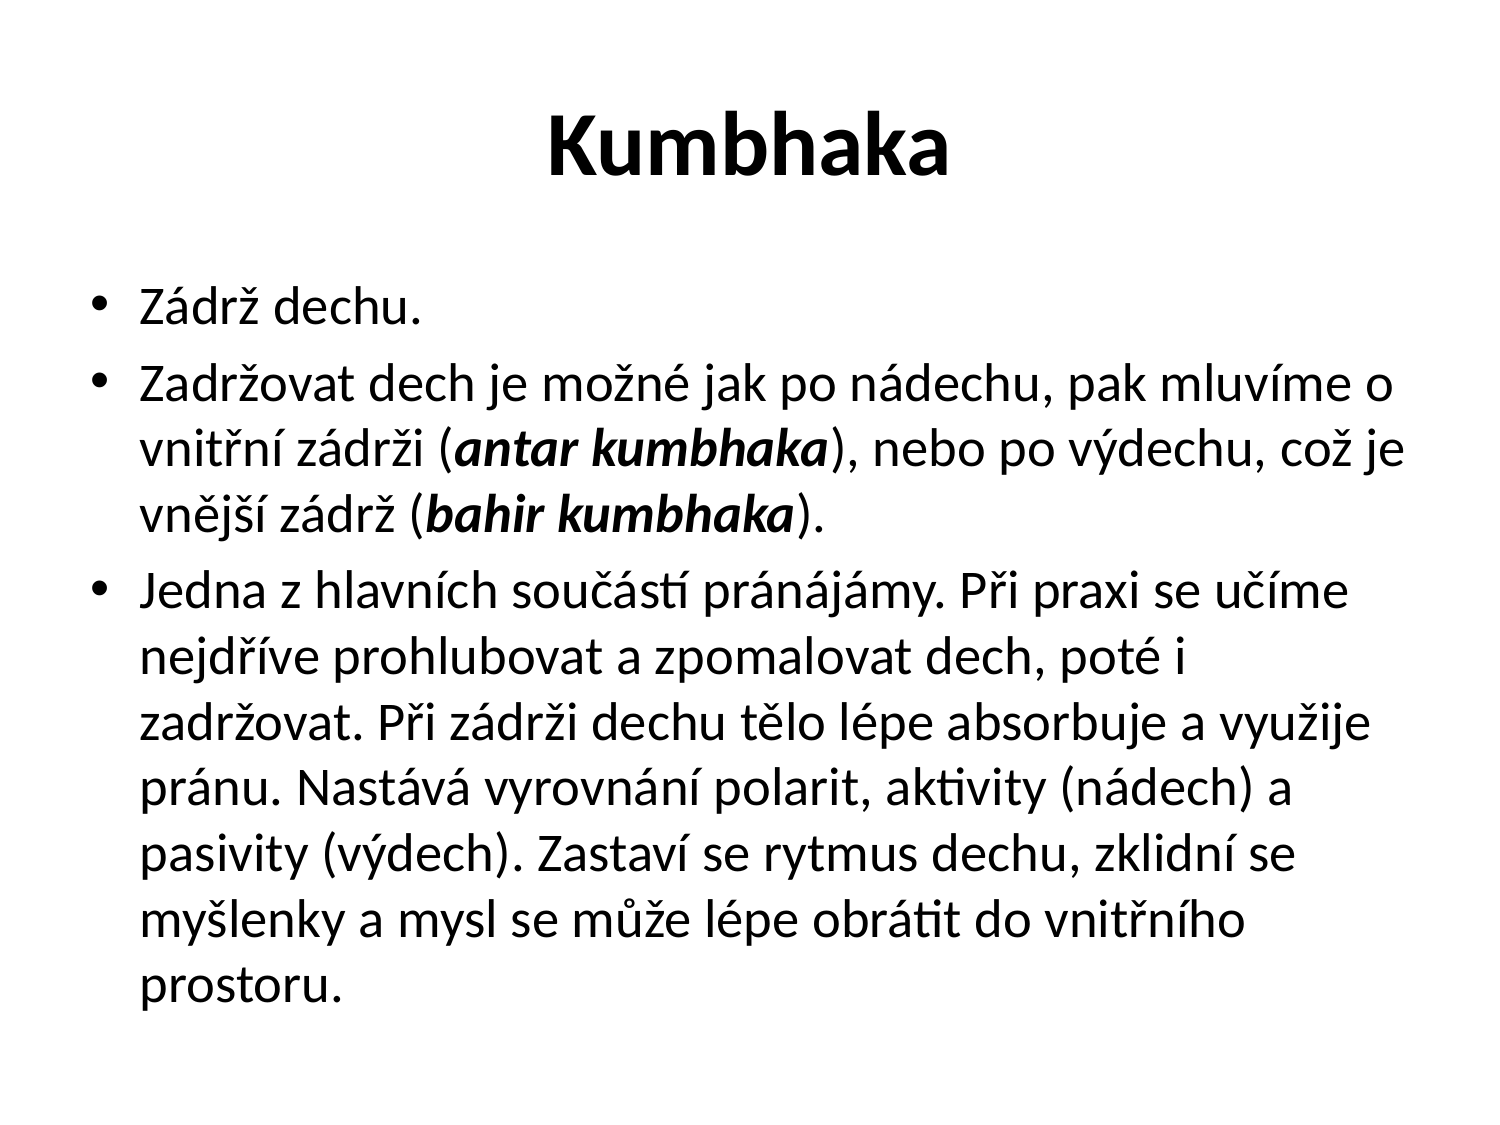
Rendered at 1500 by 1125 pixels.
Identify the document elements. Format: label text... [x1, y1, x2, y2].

title Kumbhaka [75, 45, 1425, 233]
list Zádrž dechu. Zadržovat dech je možné jak po nádechu, pak mluvíme o vnitřní zádrži (antar kumbhaka), nebo po výdechu, což je vnější zádrž (bahir kumbhaka). Jedna z hlavních součástí pránájámy. Při praxi se učíme nejdříve prohlubovat a zpomalovat dech, poté i zadržovat. Při zádrži dechu tělo lépe absorbuje a využije pránu. Nastává vyrovnání polarit, aktivity (nádech) a pasivity (výdech). Zastaví se rytmus dechu, zklidní se myšlenky a mysl se může lépe obrátit do vnitřního prostoru. [75, 262, 1425, 1024]
